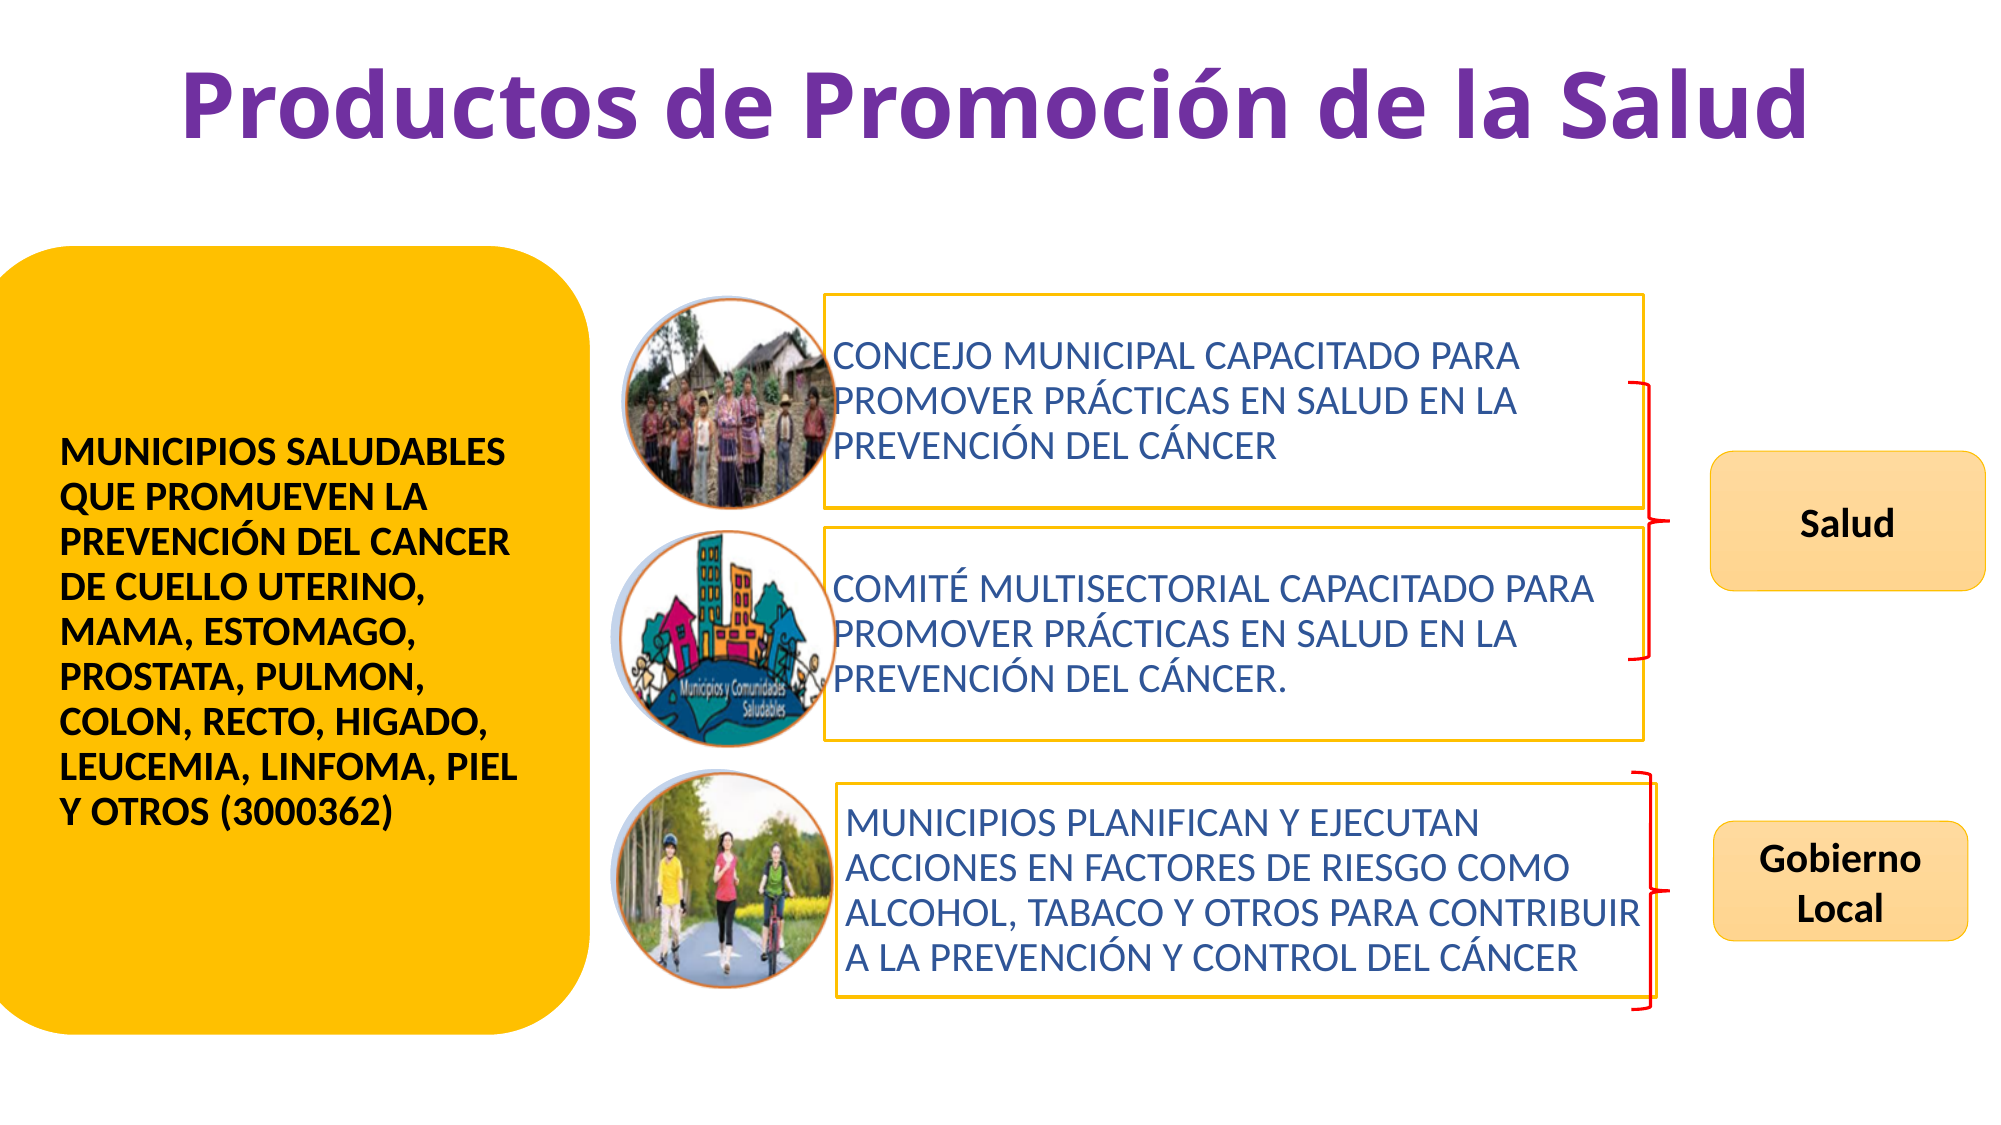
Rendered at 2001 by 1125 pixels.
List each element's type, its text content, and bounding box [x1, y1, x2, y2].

text_box Gobierno Local [1712, 820, 1969, 942]
text_box Salud [1709, 450, 1986, 592]
picture [619, 530, 838, 749]
text_box [1657, 889, 1670, 893]
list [0, 217, 1657, 1088]
title Productos de Promoción de la Salud [133, 0, 1859, 218]
picture [616, 772, 835, 991]
text_box [1657, 519, 1670, 523]
picture [625, 298, 838, 511]
